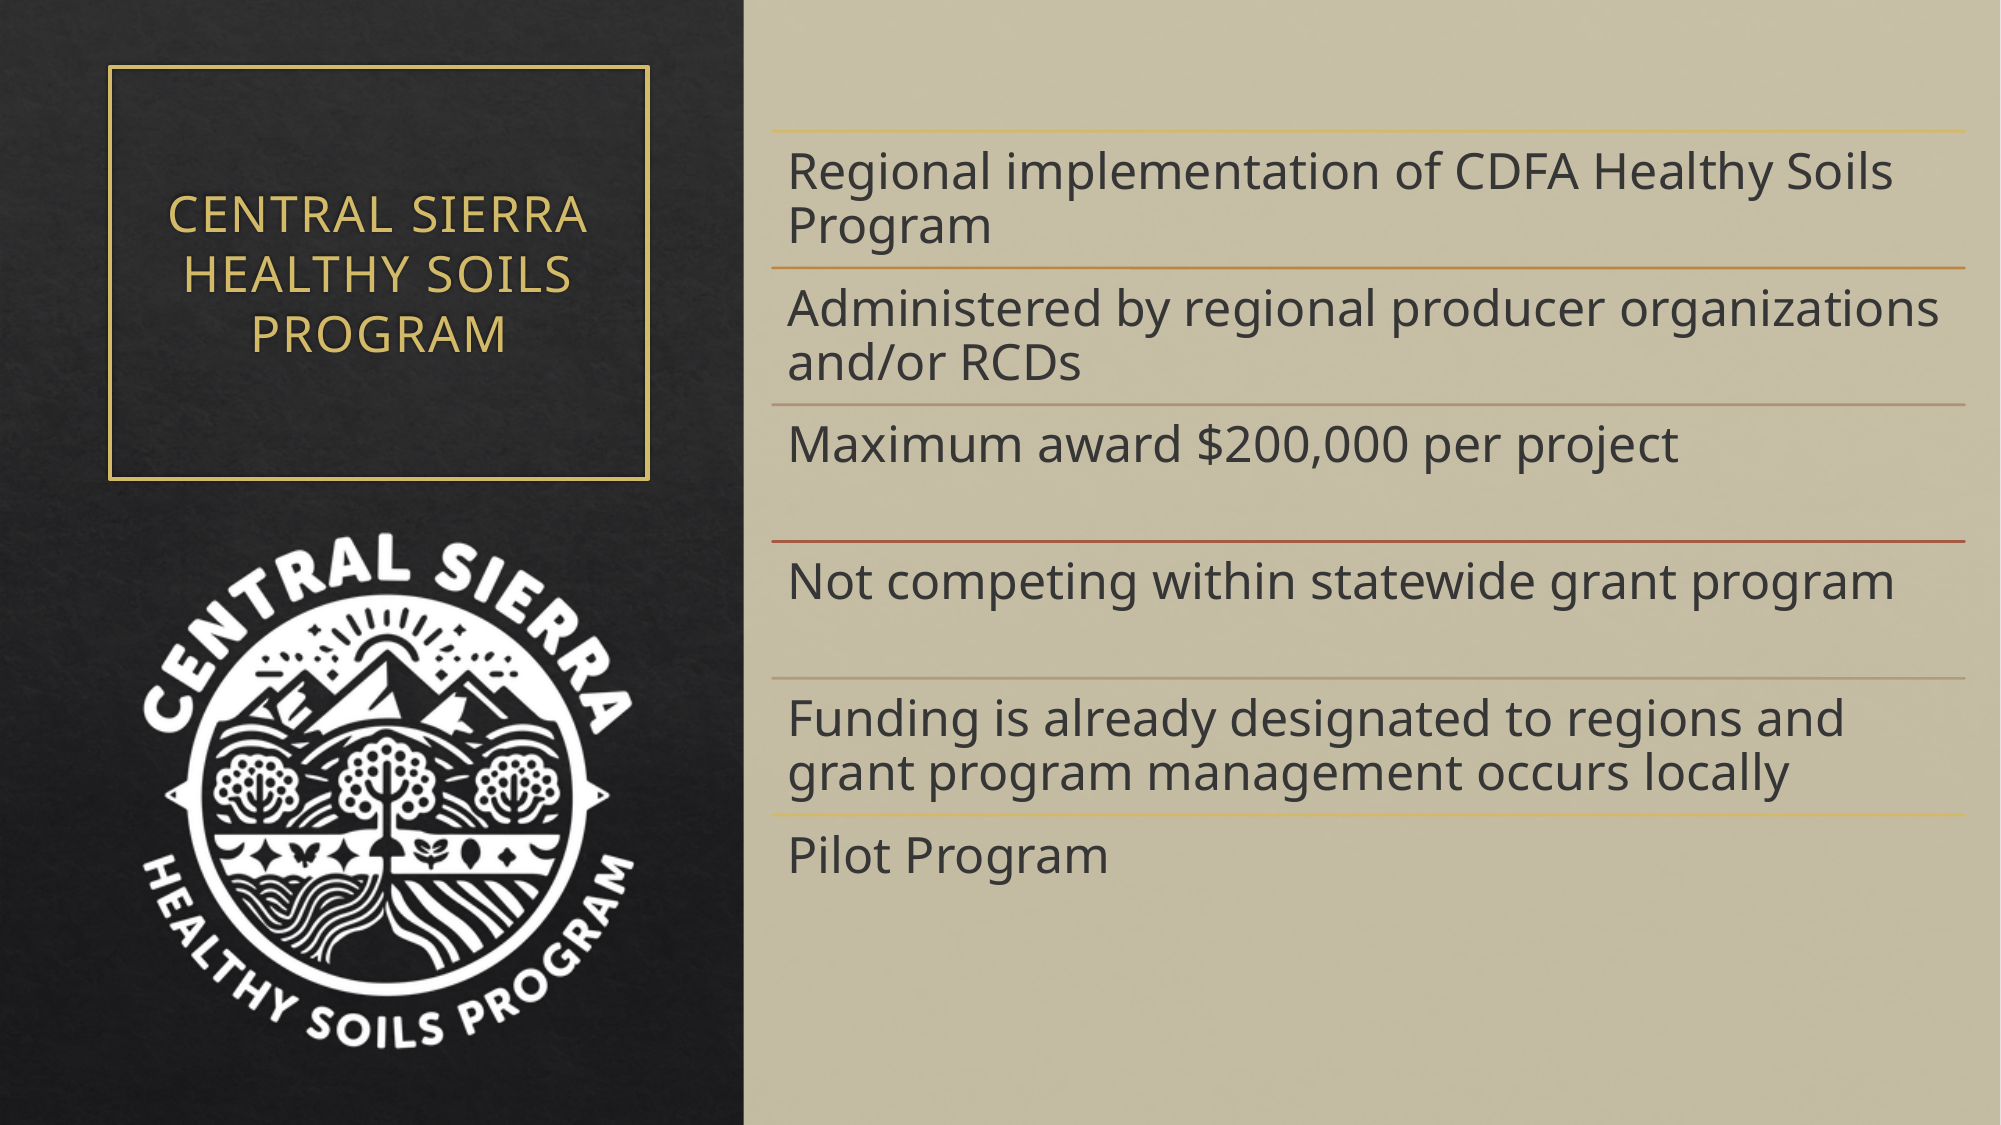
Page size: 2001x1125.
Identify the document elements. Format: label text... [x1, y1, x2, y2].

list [128, 525, 648, 1059]
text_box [772, 130, 1965, 953]
title Central Sierra Healthy Soils Program [108, 65, 650, 481]
